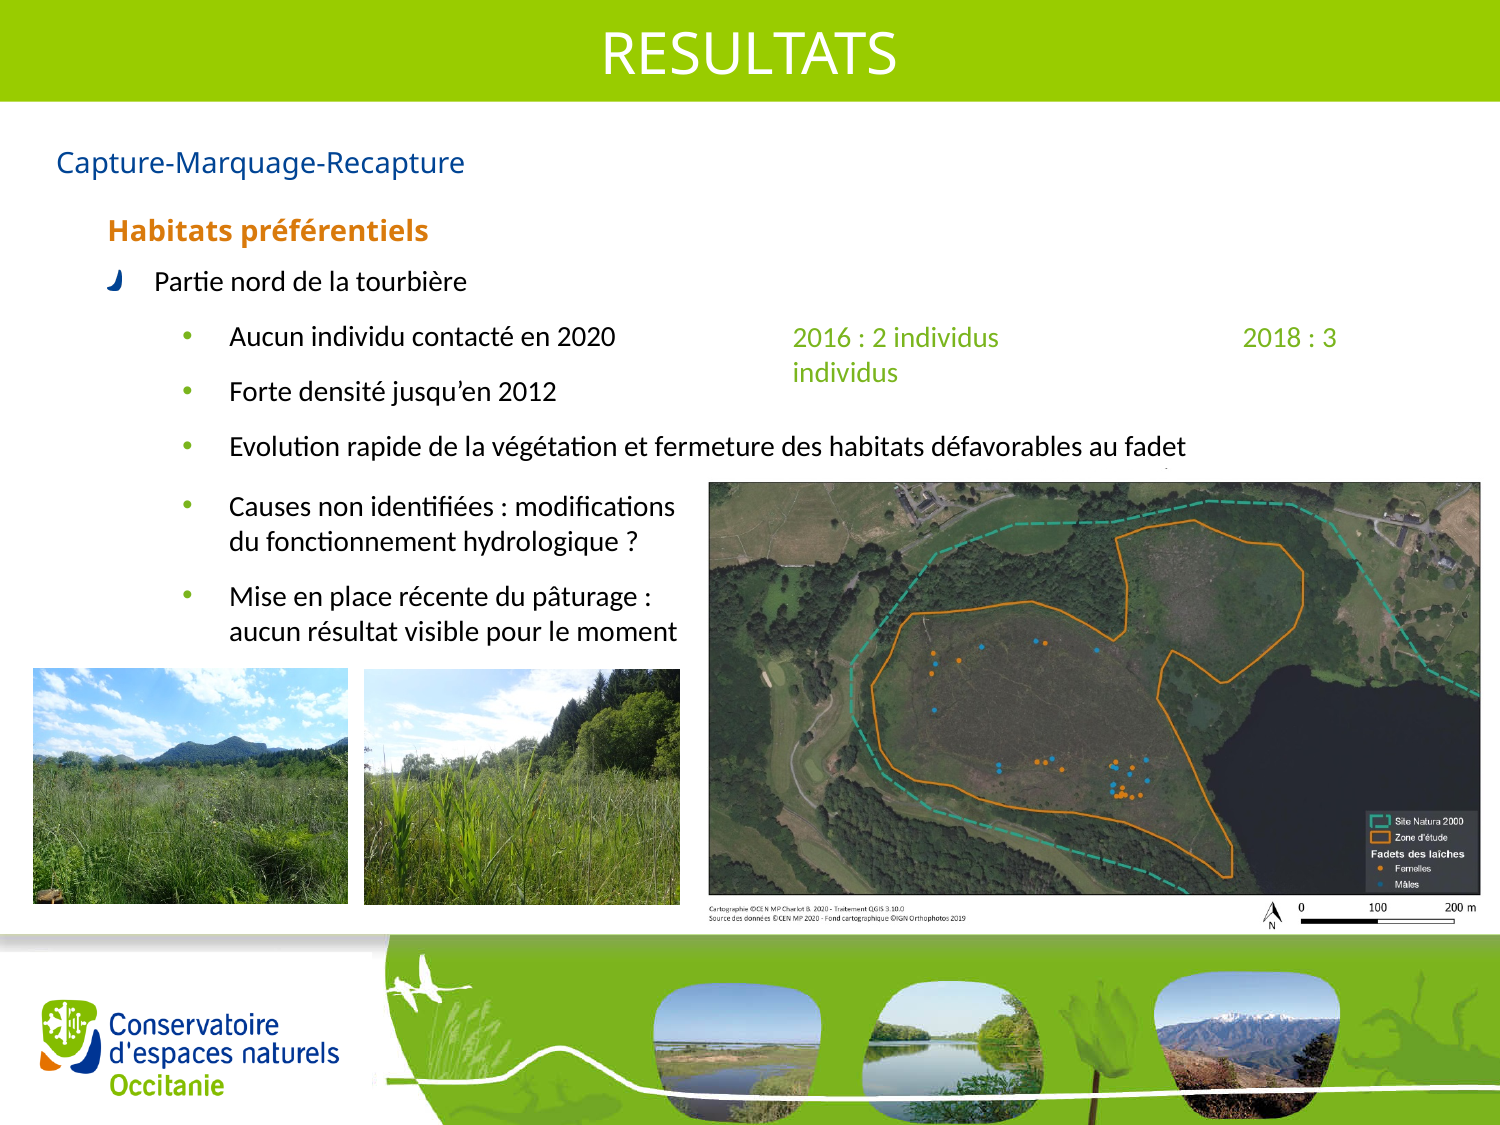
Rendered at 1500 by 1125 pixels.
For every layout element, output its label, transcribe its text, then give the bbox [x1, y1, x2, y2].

text_box Causes non identifiées : modifications du fonctionnement hydrologique ? Mise en place récente du pâturage : aucun résultat visible pour le moment [17, 479, 691, 690]
text_box Habitats préférentiels [17, 204, 1436, 255]
text_box RESULTATS [0, 0, 1500, 102]
text_box Capture-Marquage-Recapture [41, 137, 1459, 187]
picture [107, 269, 122, 291]
picture [0, 467, 1500, 1125]
text_box 2016 : 2 individus 2018 : 3 individus [702, 311, 1459, 396]
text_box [32, 668, 680, 906]
picture [17, 977, 361, 1118]
text_box Partie nord de la tourbière Aucun individu contacté en 2020 Forte densité jusqu’en 2012 Evolution rapide de la végétation et fermeture des habitats défavorables au fadet [17, 255, 1483, 479]
